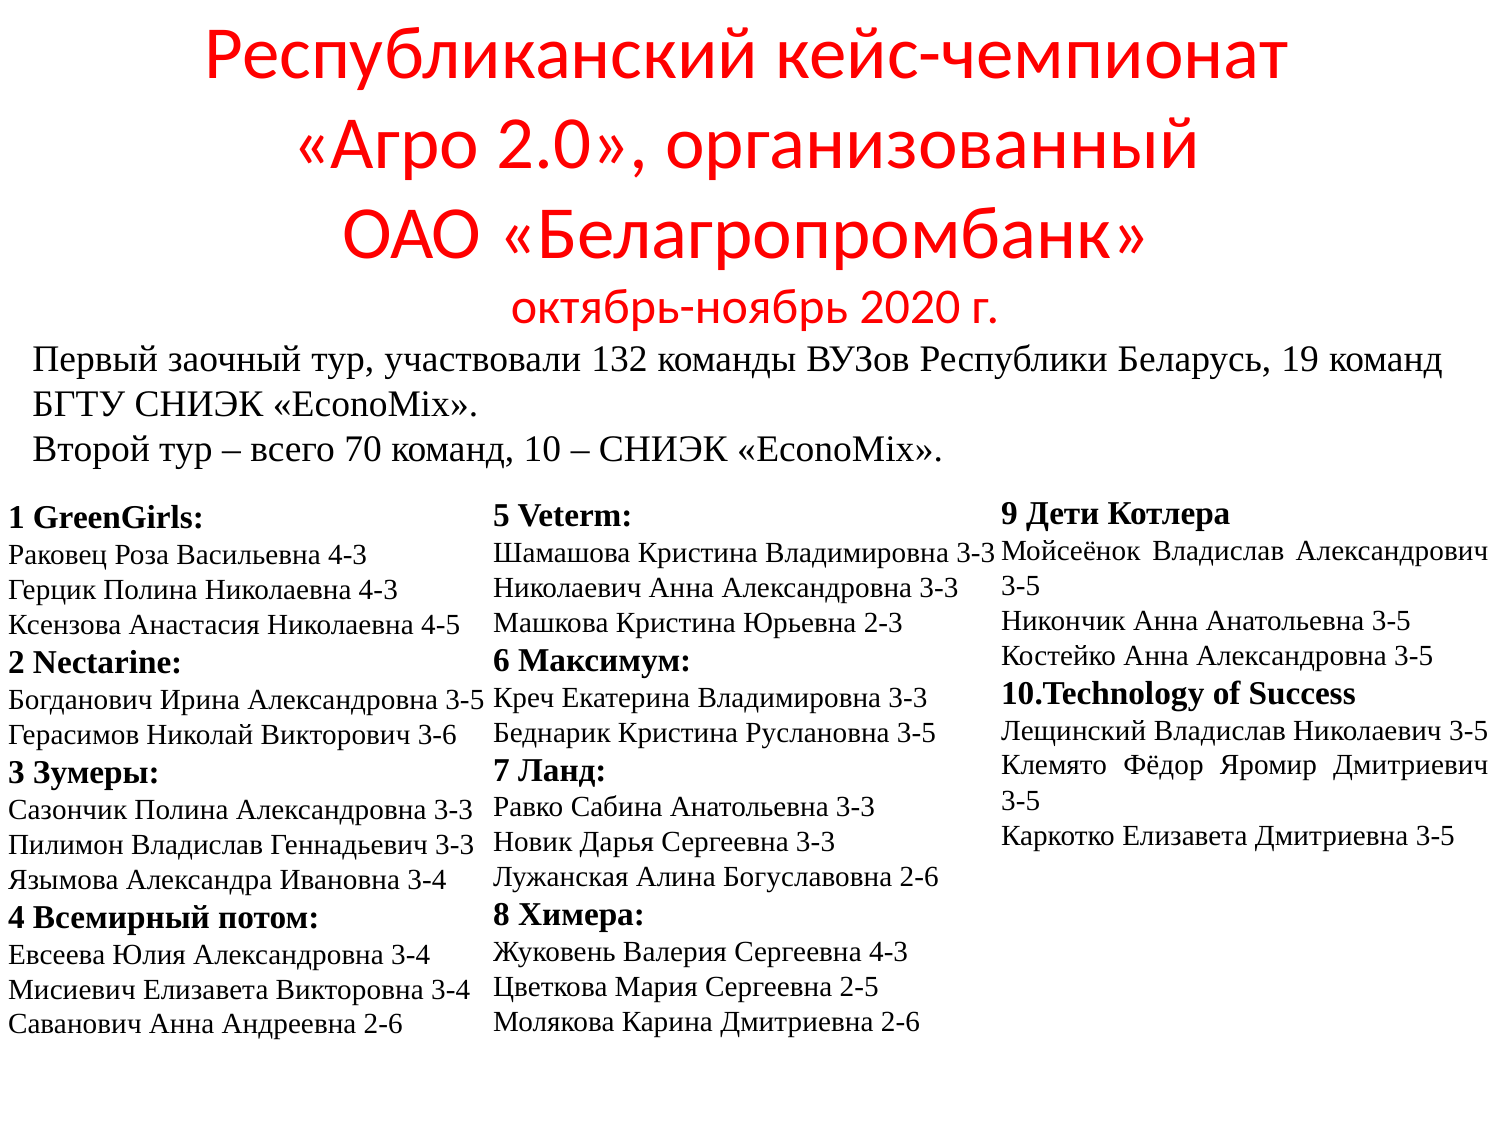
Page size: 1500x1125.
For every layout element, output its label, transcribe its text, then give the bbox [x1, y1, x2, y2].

title Республиканский кейс-чемпионат «Агро 2.0», организованный ОАО «Белагропромбанк» октябрь-ноябрь 2020 г. [80, 75, 1431, 263]
text_box 1 GreenGirls: Раковец Роза Васильевна 4-3 Герцик Полина Николаевна 4-3 Ксензова Анастасия Николаевна 4-5 2 Nectarine: Богданович Ирина Александровна 3-5 Герасимов Николай Викторович 3-6 3 Зумеры: Сазончик Полина Александровна 3-3 Пилимон Владислав Геннадьевич 3-3 Язымова Александра Ивановна 3-4 4 Всемирный потом: Евсеева Юлия Александровна 3-4 Мисиевич Елизавета Викторовна 3-4 Саванович Анна Андреевна 2-6 [0, 488, 573, 1048]
text_box 9 Дети Котлера Мойсеёнок Владислав Александрович 3-5 Никончик Анна Анатольевна 3-5 Костейко Анна Александровна 3-5 10.Technology of Success Лещинский Владислав Николаевич 3-5 Клемято Фёдор Яромир Дмитриевич 3-5 Каркотко Елизавета Дмитриевна 3-5 [986, 483, 1500, 919]
text_box 5 Veterm: Шамашова Кристина Владимировна 3-3 Николаевич Анна Александровна 3-3 Машкова Кристина Юрьевна 2-3 6 Максимум: Креч Екатерина Владимировна 3-3 Беднарик Кристина Руслановна 3-5 7 Ланд: Равко Сабина Анатольевна 3-3 Новик Дарья Сергеевна 3-3 Лужанская Алина Богуславовна 2-6 8 Химера: Жуковень Валерия Сергеевна 4-3 Цветкова Мария Сергеевна 2-5 Молякова Карина Дмитриевна 2-6 [478, 485, 1093, 1045]
text_box Первый заочный тур, участвовали 132 команды ВУЗов Республики Беларусь, 19 команд БГТУ СНИЭК «EconoMix». Второй тур – всего 70 команд, 10 – СНИЭК «EconoMix». [17, 326, 1459, 476]
